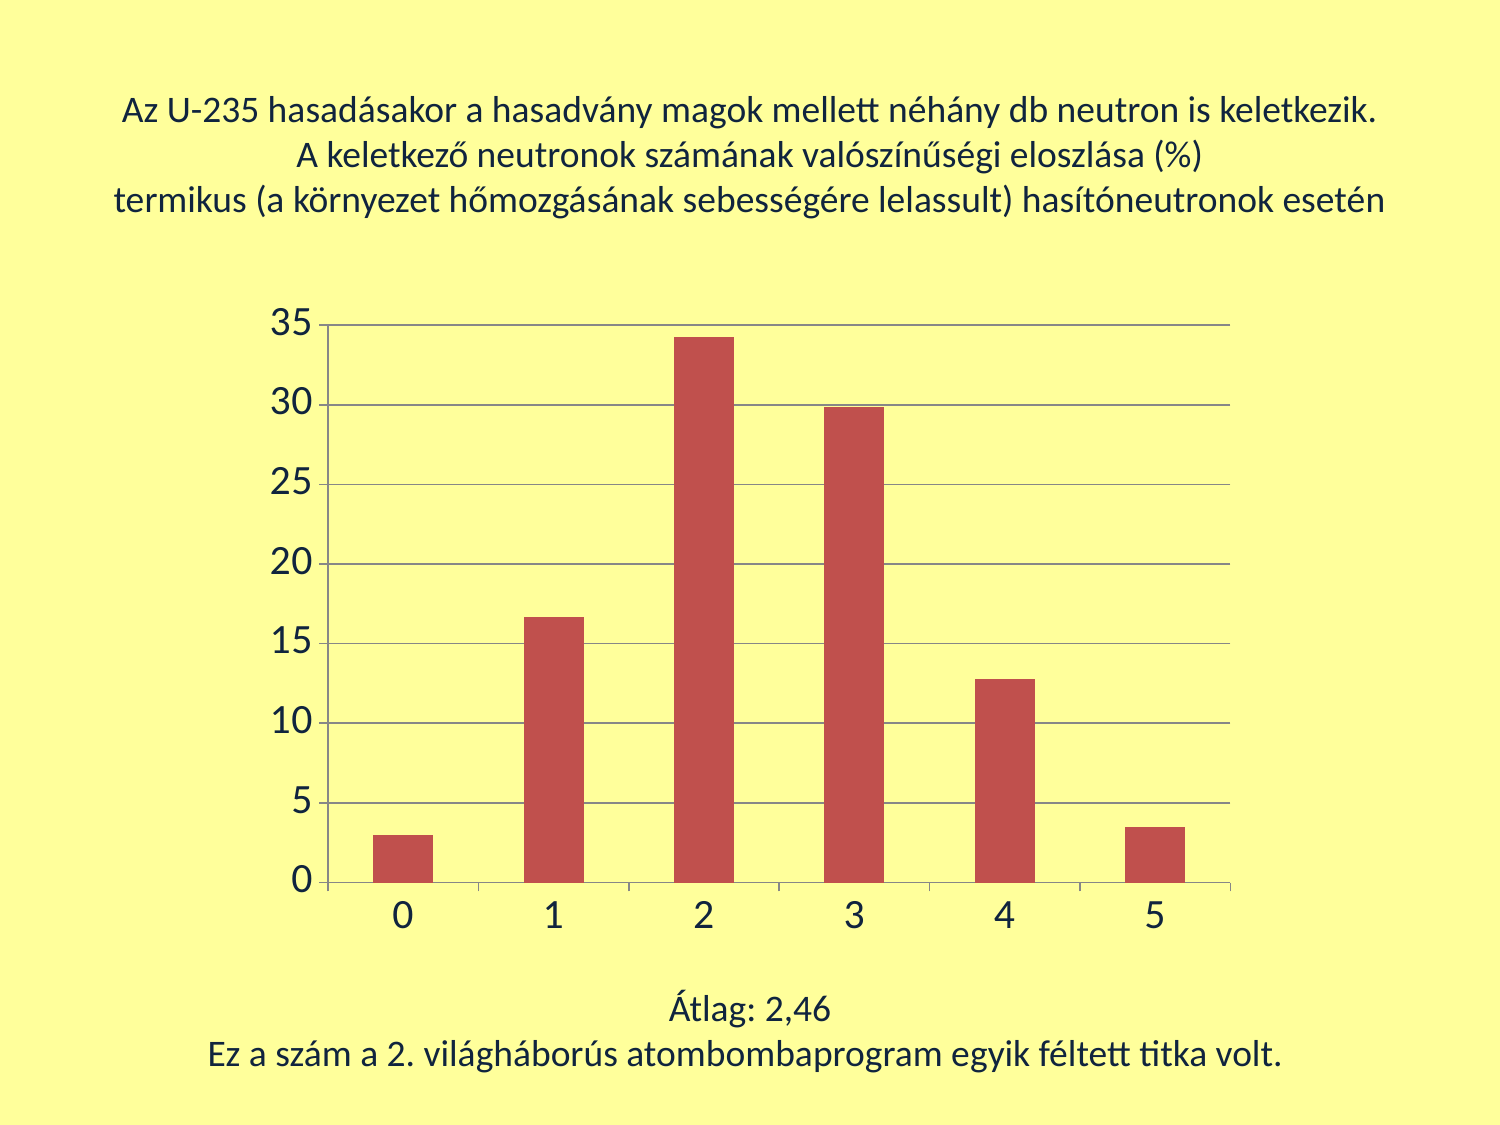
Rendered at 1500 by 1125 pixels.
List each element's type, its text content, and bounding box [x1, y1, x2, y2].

text_box Az U-235 hasadásakor a hasadvány magok mellett néhány db neutron is keletkezik. A keletkező neutronok számának valószínűségi eloszlása (%) termikus (a környezet hőmozgásának sebességére lelassult) hasítóneutronok esetén [58, 78, 1442, 228]
text_box Átlag: 2,46 Ez a szám a 2. világháborús atombombaprogram egyik féltett titka volt. [112, 976, 1388, 1081]
chart [249, 290, 1251, 954]
